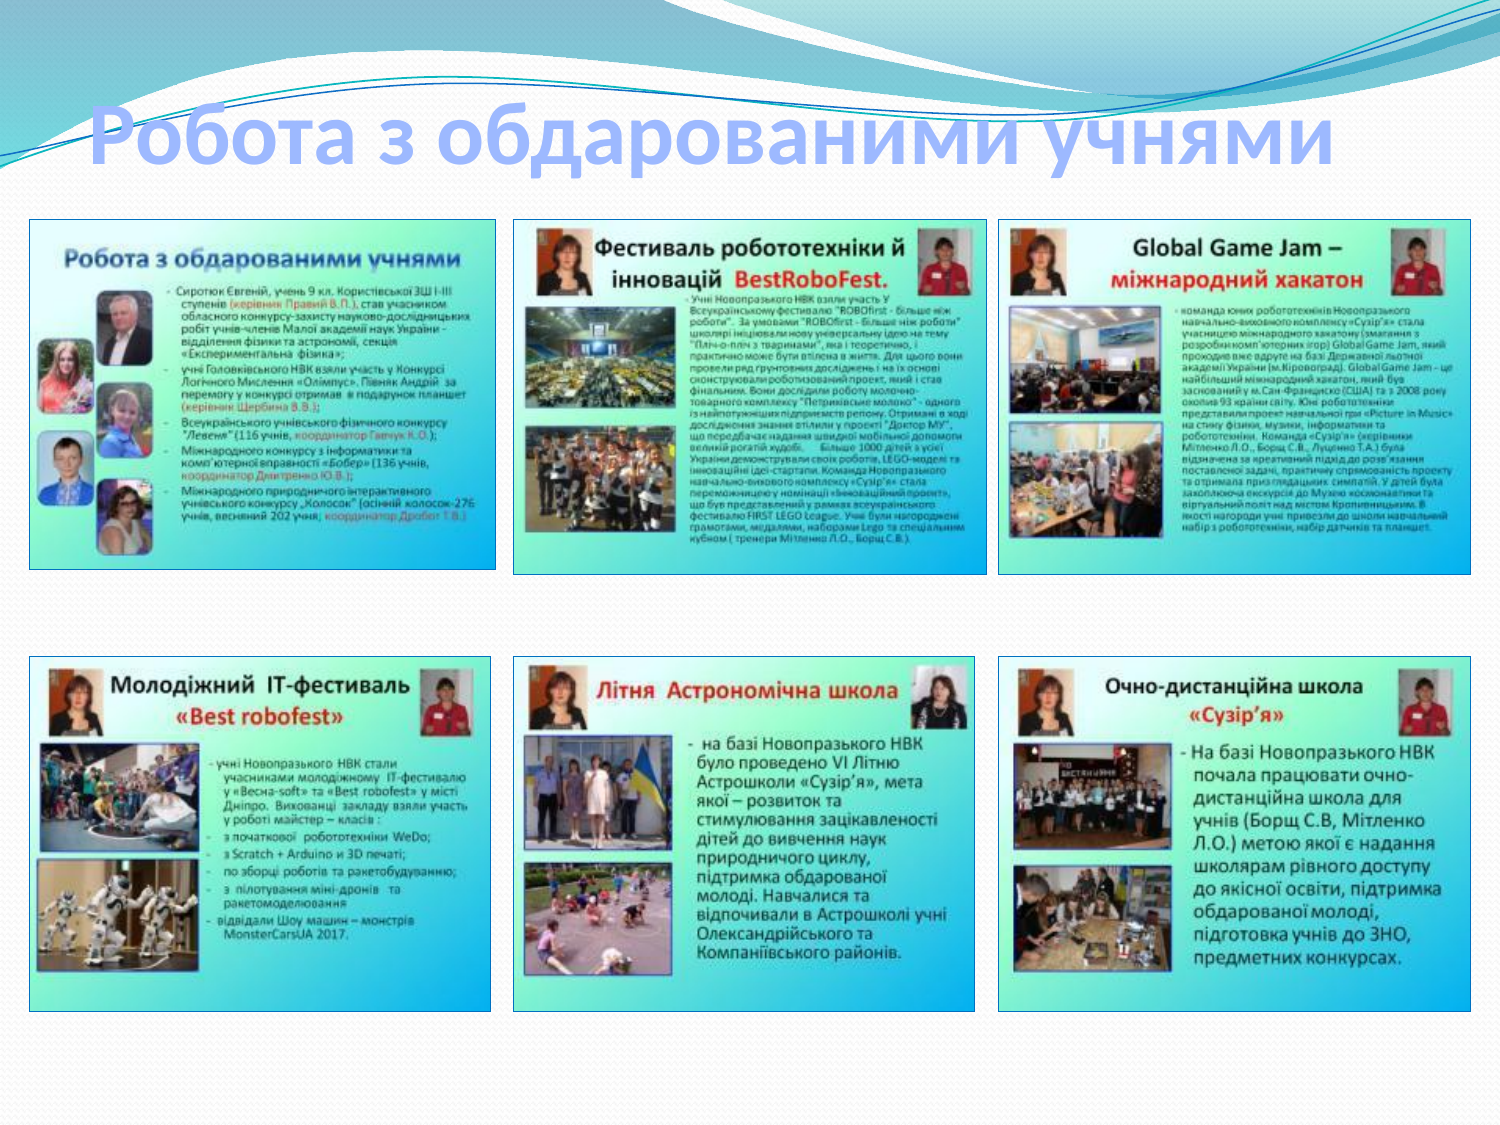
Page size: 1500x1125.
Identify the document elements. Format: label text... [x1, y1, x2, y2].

picture [513, 219, 987, 575]
picture [29, 656, 491, 1012]
title Робота з обдарованими учнями [88, 66, 1439, 183]
picture [29, 219, 497, 571]
picture [997, 219, 1471, 575]
picture [997, 656, 1471, 1012]
picture [513, 656, 975, 1012]
